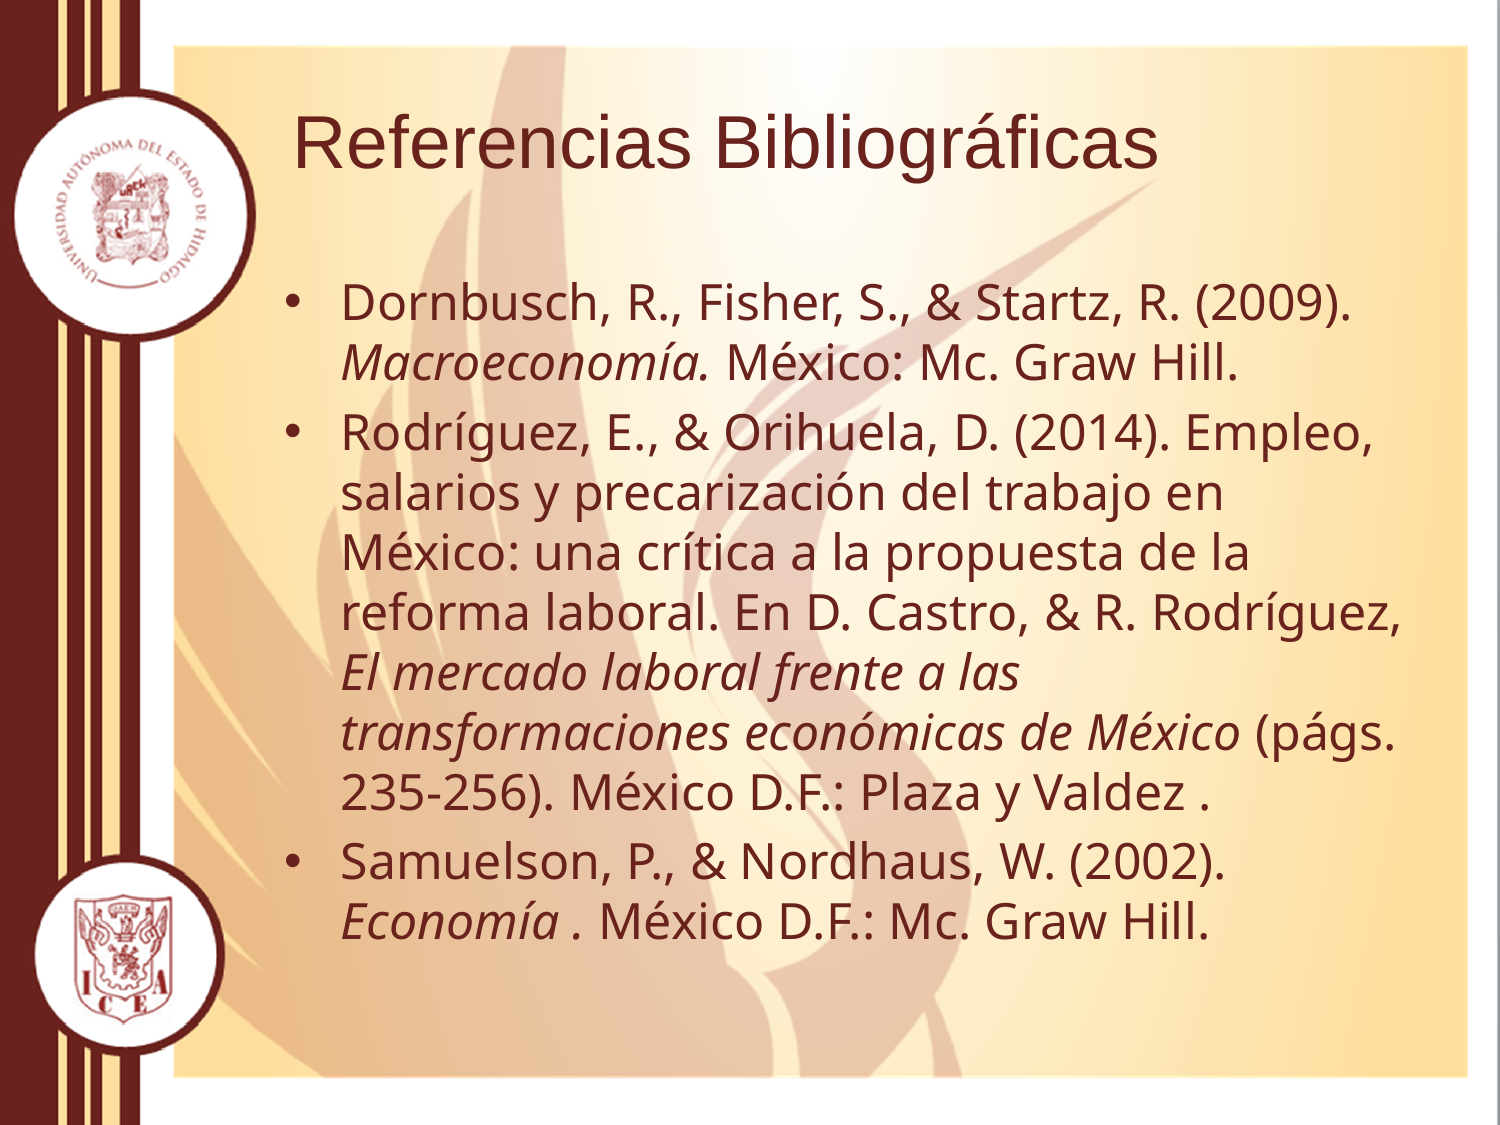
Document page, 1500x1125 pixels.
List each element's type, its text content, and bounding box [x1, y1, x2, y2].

picture [0, 0, 1500, 1125]
list Dornbusch, R., Fisher, S., & Startz, R. (2009). Macroeconomía. México: Mc. Graw Hill. Rodríguez, E., & Orihuela, D. (2014). Empleo, salarios y precarización del trabajo en México: una crítica a la propuesta de la reforma laboral. En D. Castro, & R. Rodríguez, El mercado laboral frente a las transformaciones económicas de México (págs. 235-256). México D.F.: Plaza y Valdez . Samuelson, P., & Nordhaus, W. (2002). Economía . México D.F.: Mc. Graw Hill. [269, 262, 1426, 1006]
title Referencias Bibliográficas [277, 45, 1425, 233]
